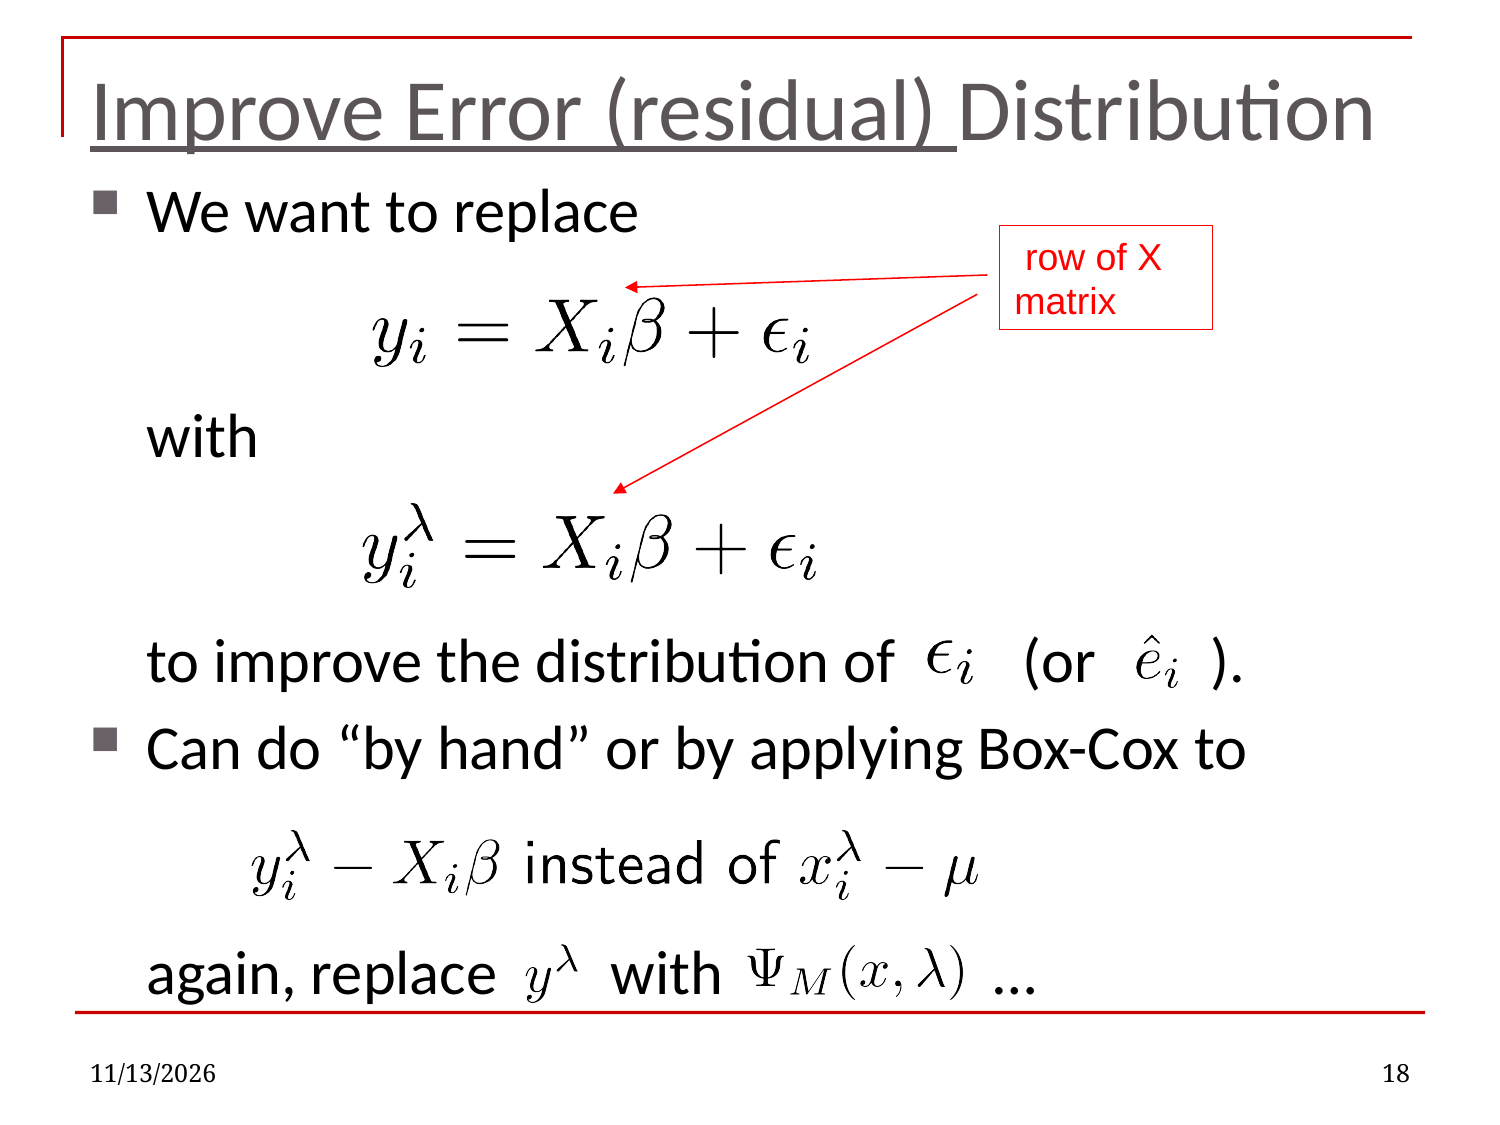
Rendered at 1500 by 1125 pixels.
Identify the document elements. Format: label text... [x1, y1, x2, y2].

picture [524, 944, 578, 1004]
picture [927, 640, 973, 685]
title Improve Error (residual) Distribution [75, 45, 1425, 162]
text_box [624, 274, 988, 288]
slide_number 18 [1074, 1024, 1425, 1100]
picture [362, 503, 816, 588]
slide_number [75, 1024, 425, 1100]
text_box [612, 293, 978, 494]
picture [250, 830, 978, 901]
list We want to replace with to improve the distribution of (or ). Can do “by hand” or by applying Box-Cox to again, replace with … [75, 162, 1425, 906]
picture [1135, 634, 1179, 688]
picture [372, 297, 612, 367]
picture [747, 944, 963, 1001]
